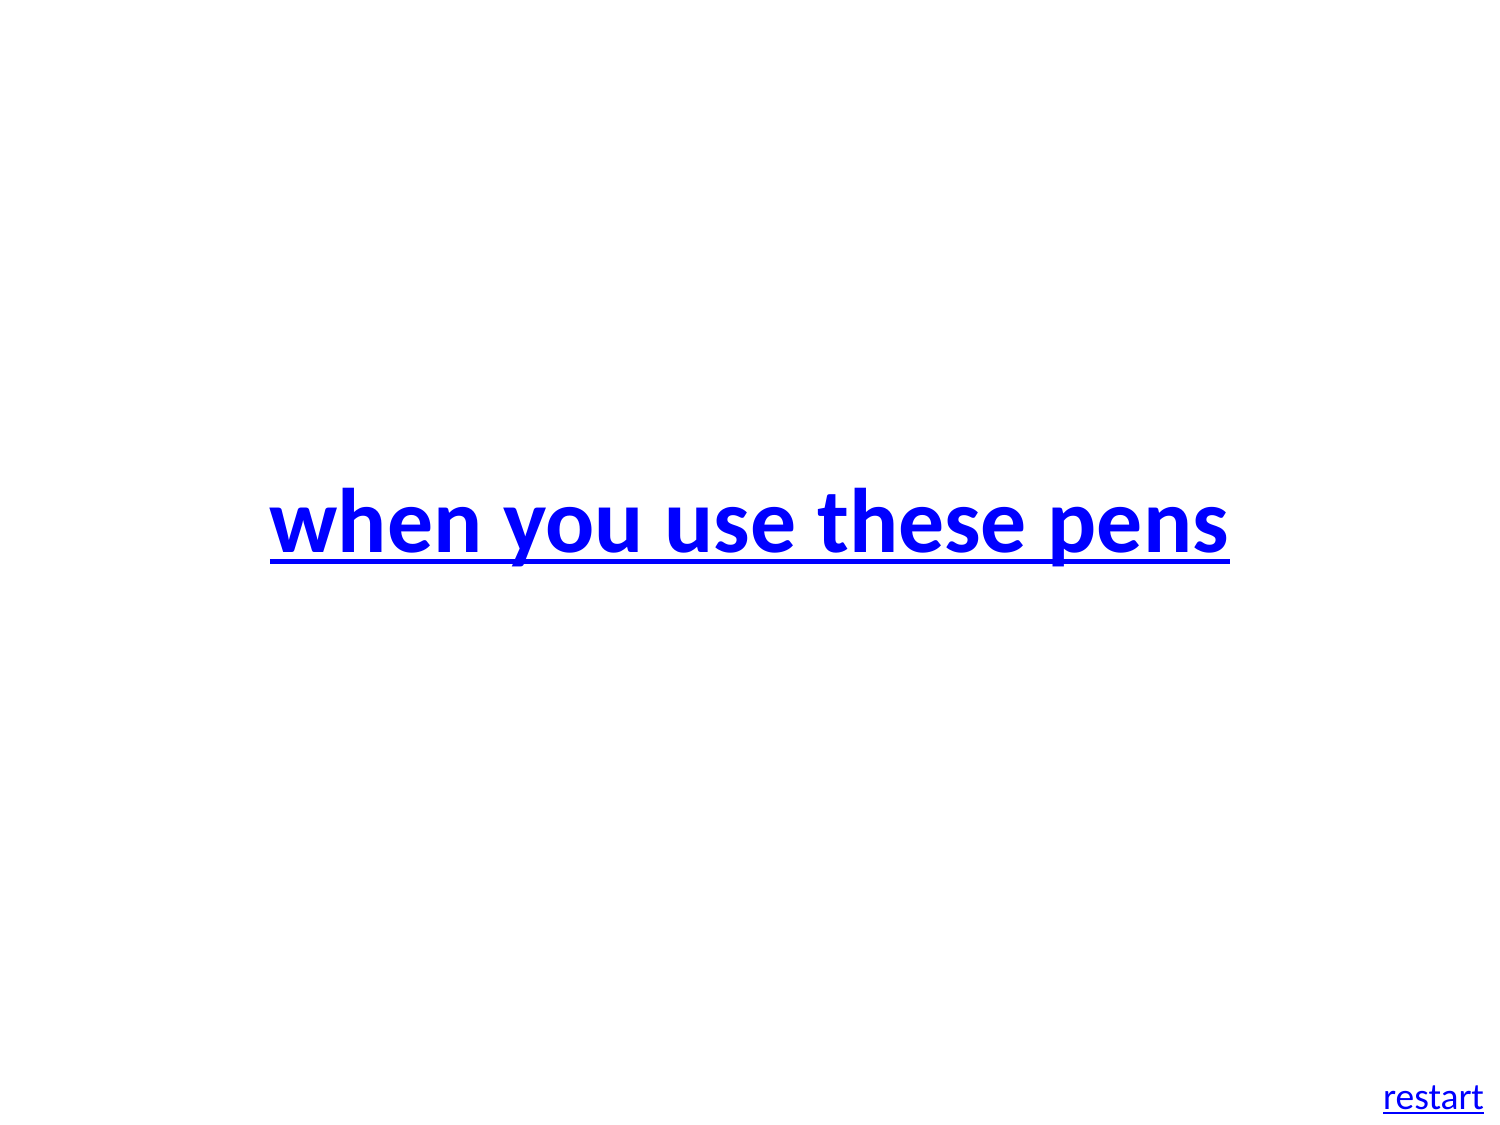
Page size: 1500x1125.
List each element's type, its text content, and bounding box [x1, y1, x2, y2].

list when you use these pens [75, 324, 1425, 1005]
